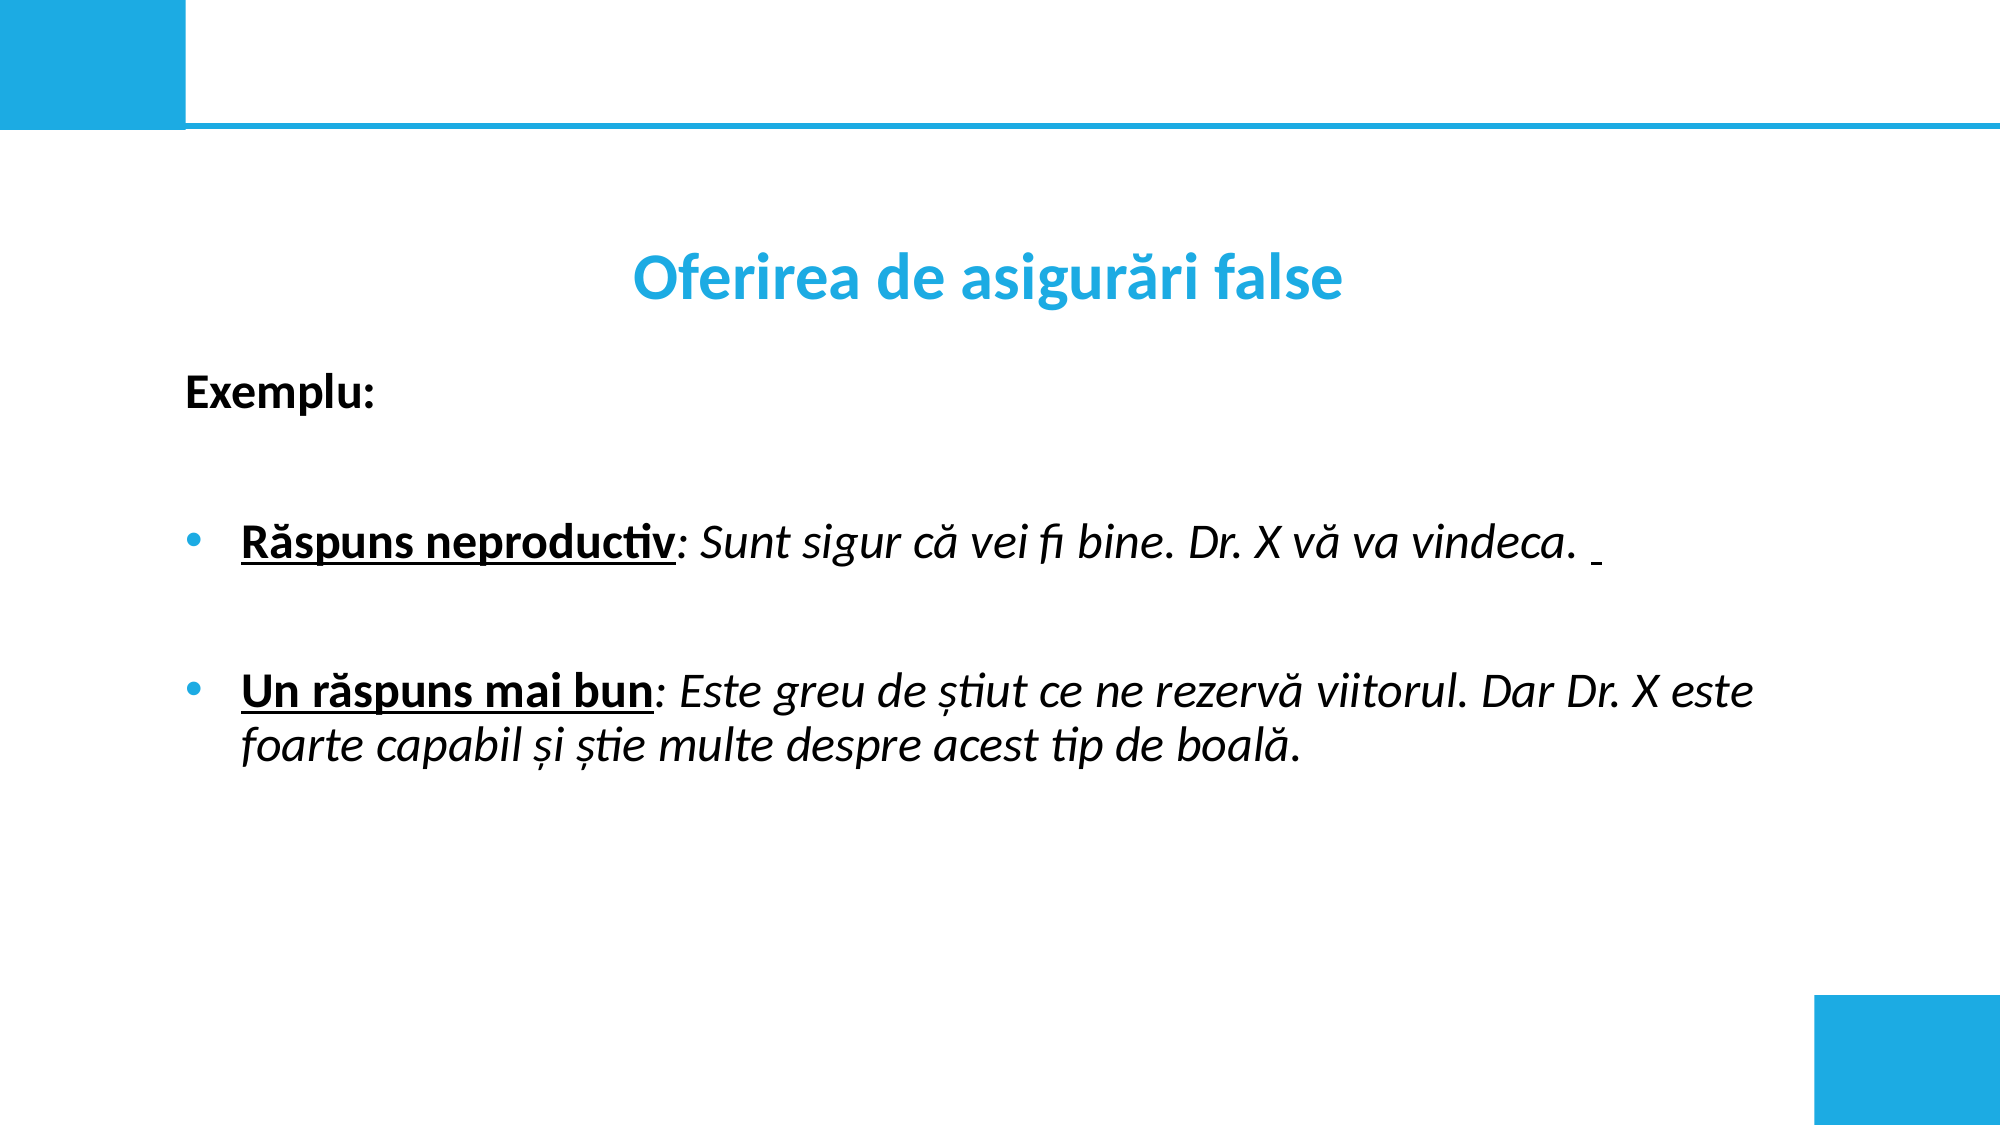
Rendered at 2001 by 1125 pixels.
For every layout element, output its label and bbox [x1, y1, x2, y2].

text_box [0, 0, 2000, 1125]
